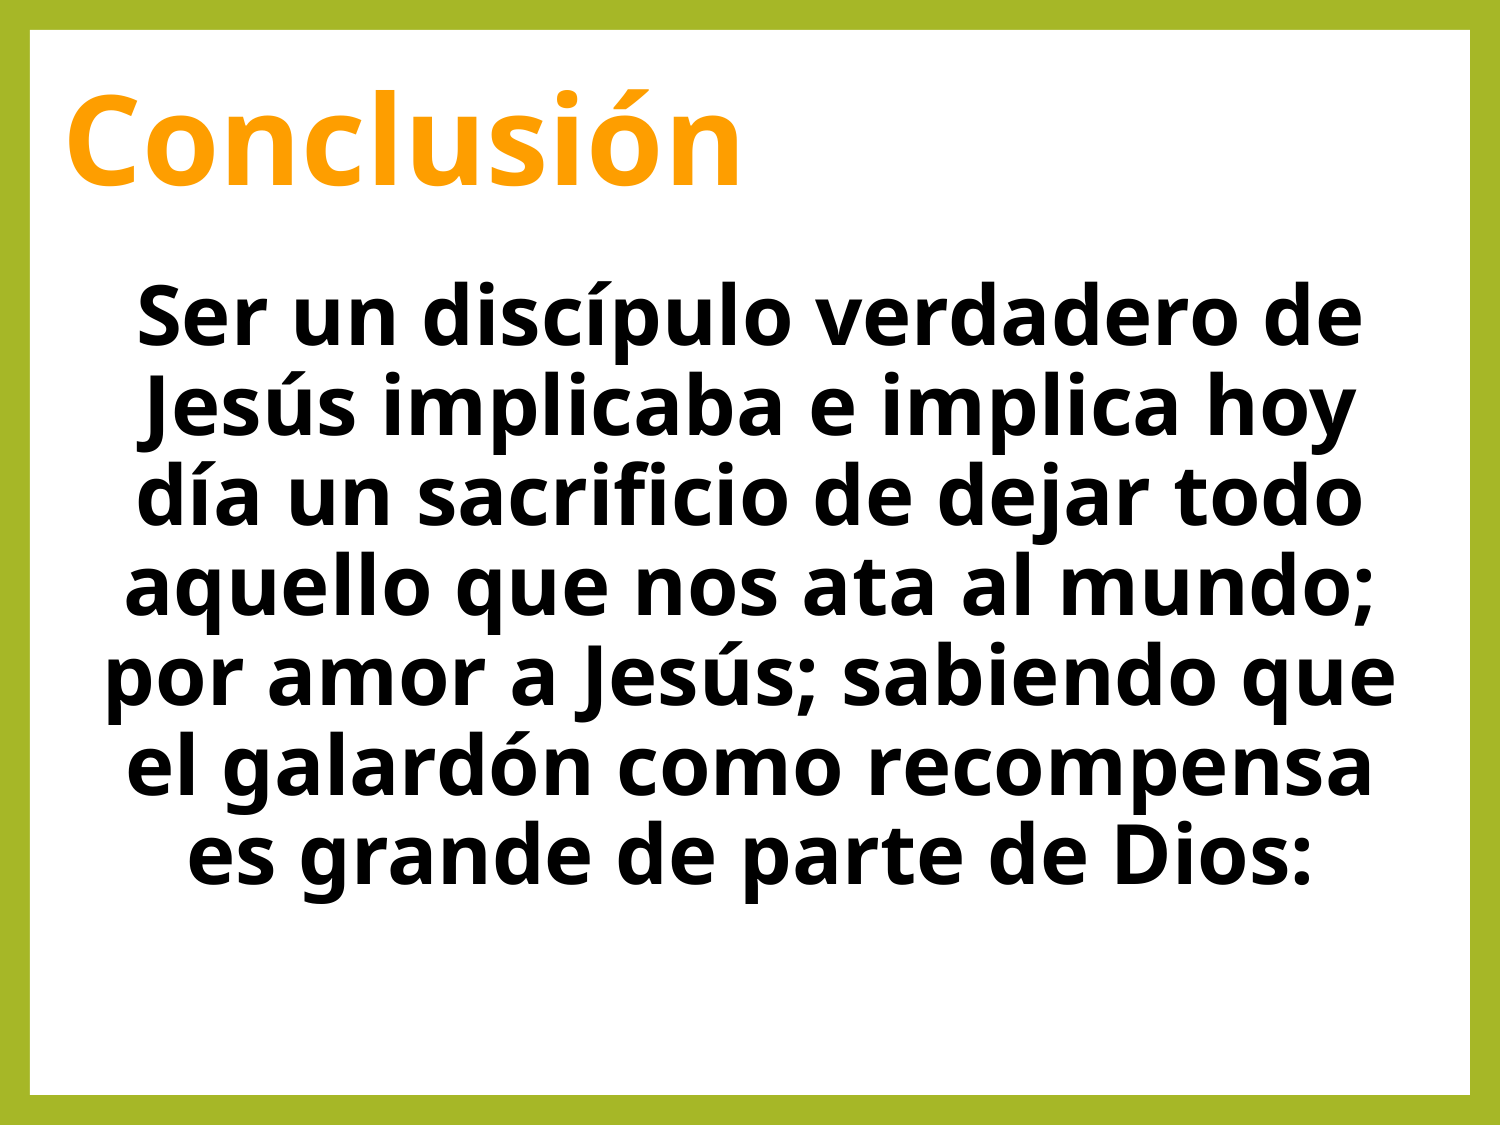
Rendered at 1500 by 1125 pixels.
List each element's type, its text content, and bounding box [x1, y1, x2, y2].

title Conclusión [47, 24, 1263, 267]
list Ser un discípulo verdadero de Jesús implicaba e implica hoy día un sacrificio de dejar todo aquello que nos ata al mundo; por amor a Jesús; sabiendo que el galardón como recompensa es grande de parte de Dios: [76, 266, 1420, 1021]
